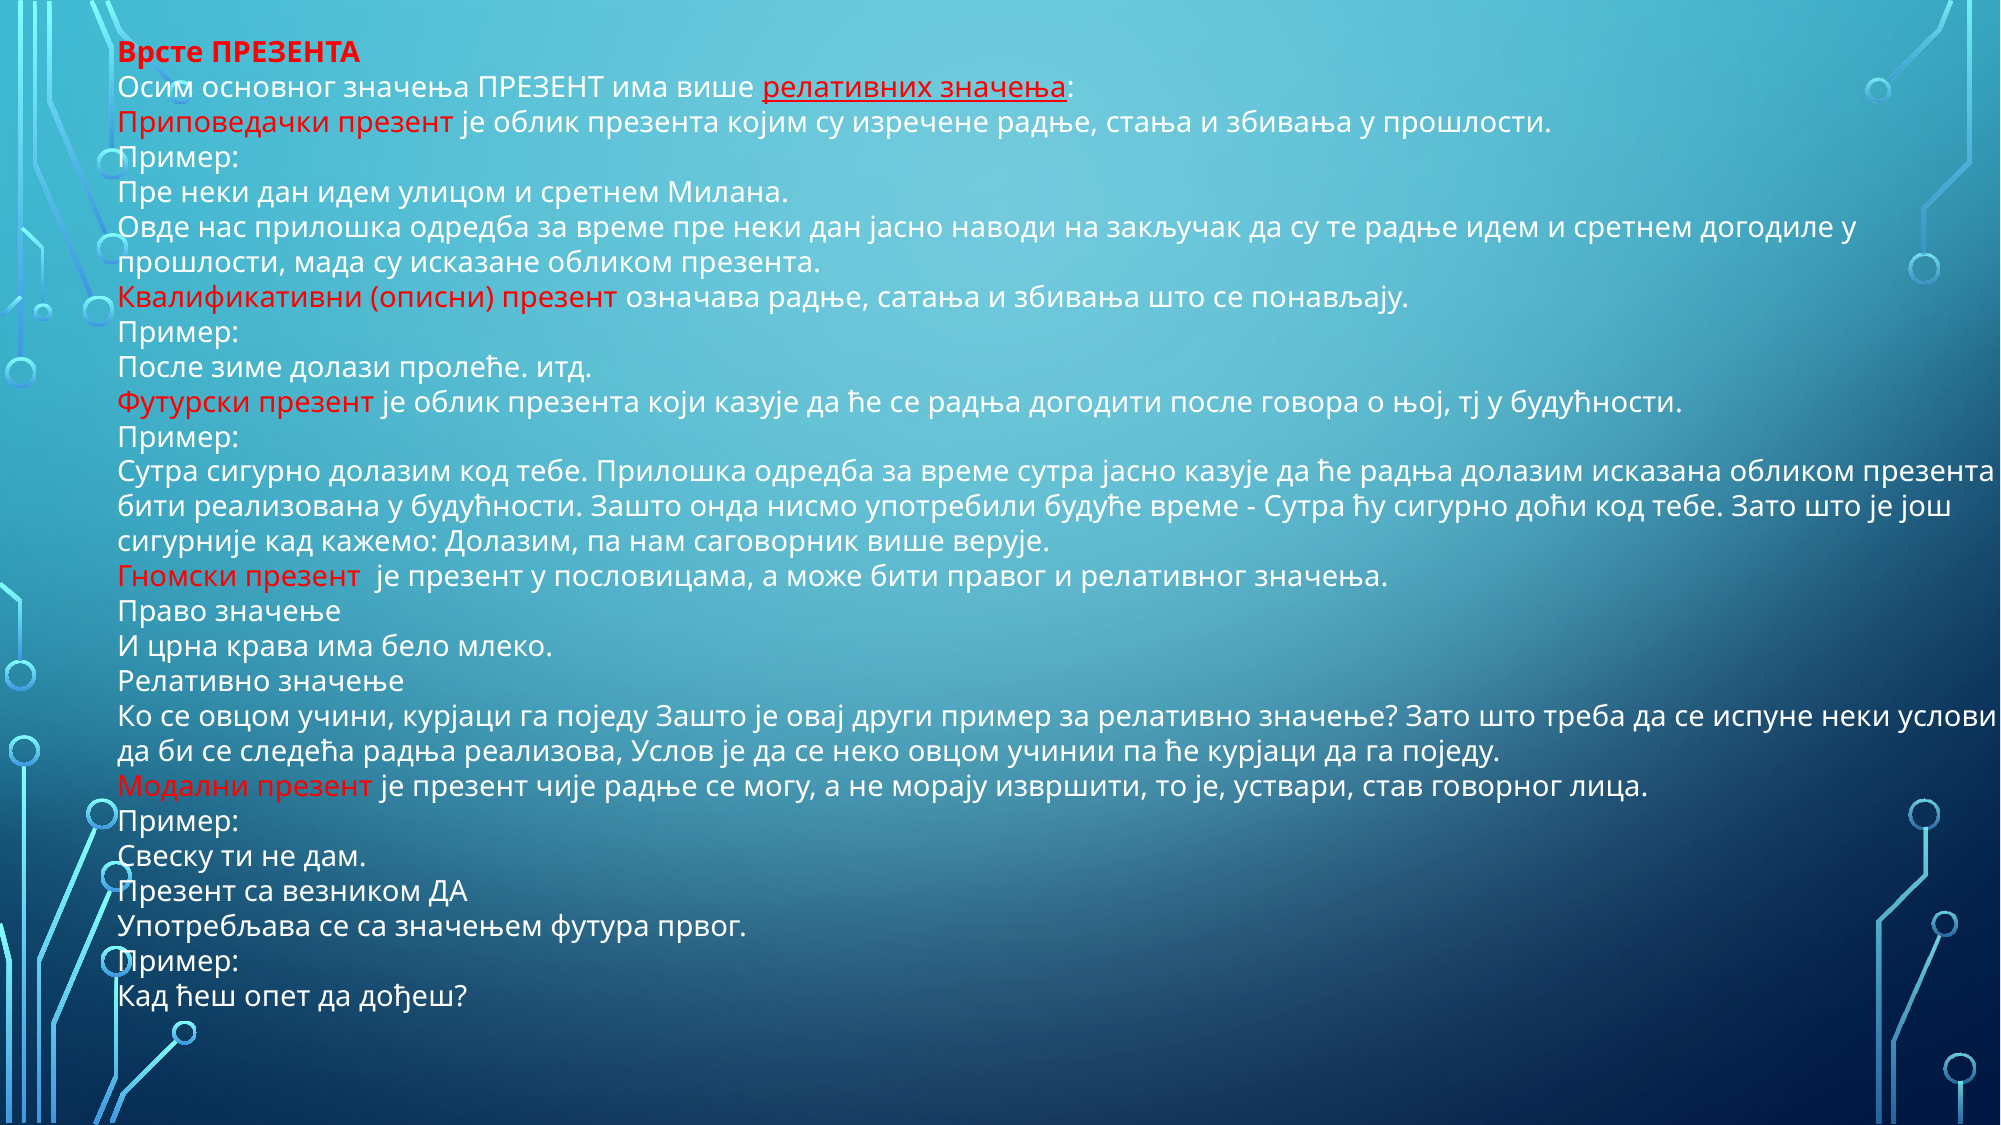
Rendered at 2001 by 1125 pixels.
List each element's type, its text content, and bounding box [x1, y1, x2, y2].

text_box Врсте ПРЕЗЕНТА Осим основног значења ПРЕЗЕНТ има више релативних значења: Приповедачки презент је облик презента којим су изречене радње, стања и збивања у прошлости. Пример: Пре неки дан идем улицом и сретнем Милана. Овде нас прилошка одредба за време пре неки дан јасно наводи на закључак да су те радње идем и сретнем догодиле у прошлости, мада су исказане обликом презента. Квалификативни (описни) презент означава радње, сатања и збивања што се понављају. Пример: После зиме долази пролеће. итд. Футурски презент је облик презента који казује да ће се радња догодити после говора о њој, тј у будућности. Пример: Сутра сигурно долазим код тебе. Прилошка одредба за време сутра јасно казује да ће радња долазим исказана обликом презента бити реализована у будућности. Зашто онда нисмо употребили будуће време - Сутра ћу сигурно доћи код тебе. Зато што је још сигурније кад кажемо: Долазим, па нам саговорник више верује. Гномски презент је презент у пословицама, а може бити правог и релативног значења. Право значење И црна крава има бело млеко. Релативно значење Ко се овцом учини, курјаци га поједу Зашто је овај други пример за релативно значење? Зато што треба да се испуне неки услови да би се следећа радња реализова, Услов је да се неко овцом учинии па ће курјаци да га поједу. Модални презент је презент чије радње се могу, а не морају извршити, то је, уствари, став говорног лица. Пример: Свеску ти не дам. Презент са везником ДА Употребљава се са значењем футура првог. Пример: Кад ћеш опет да дођеш? [102, 25, 2000, 1020]
